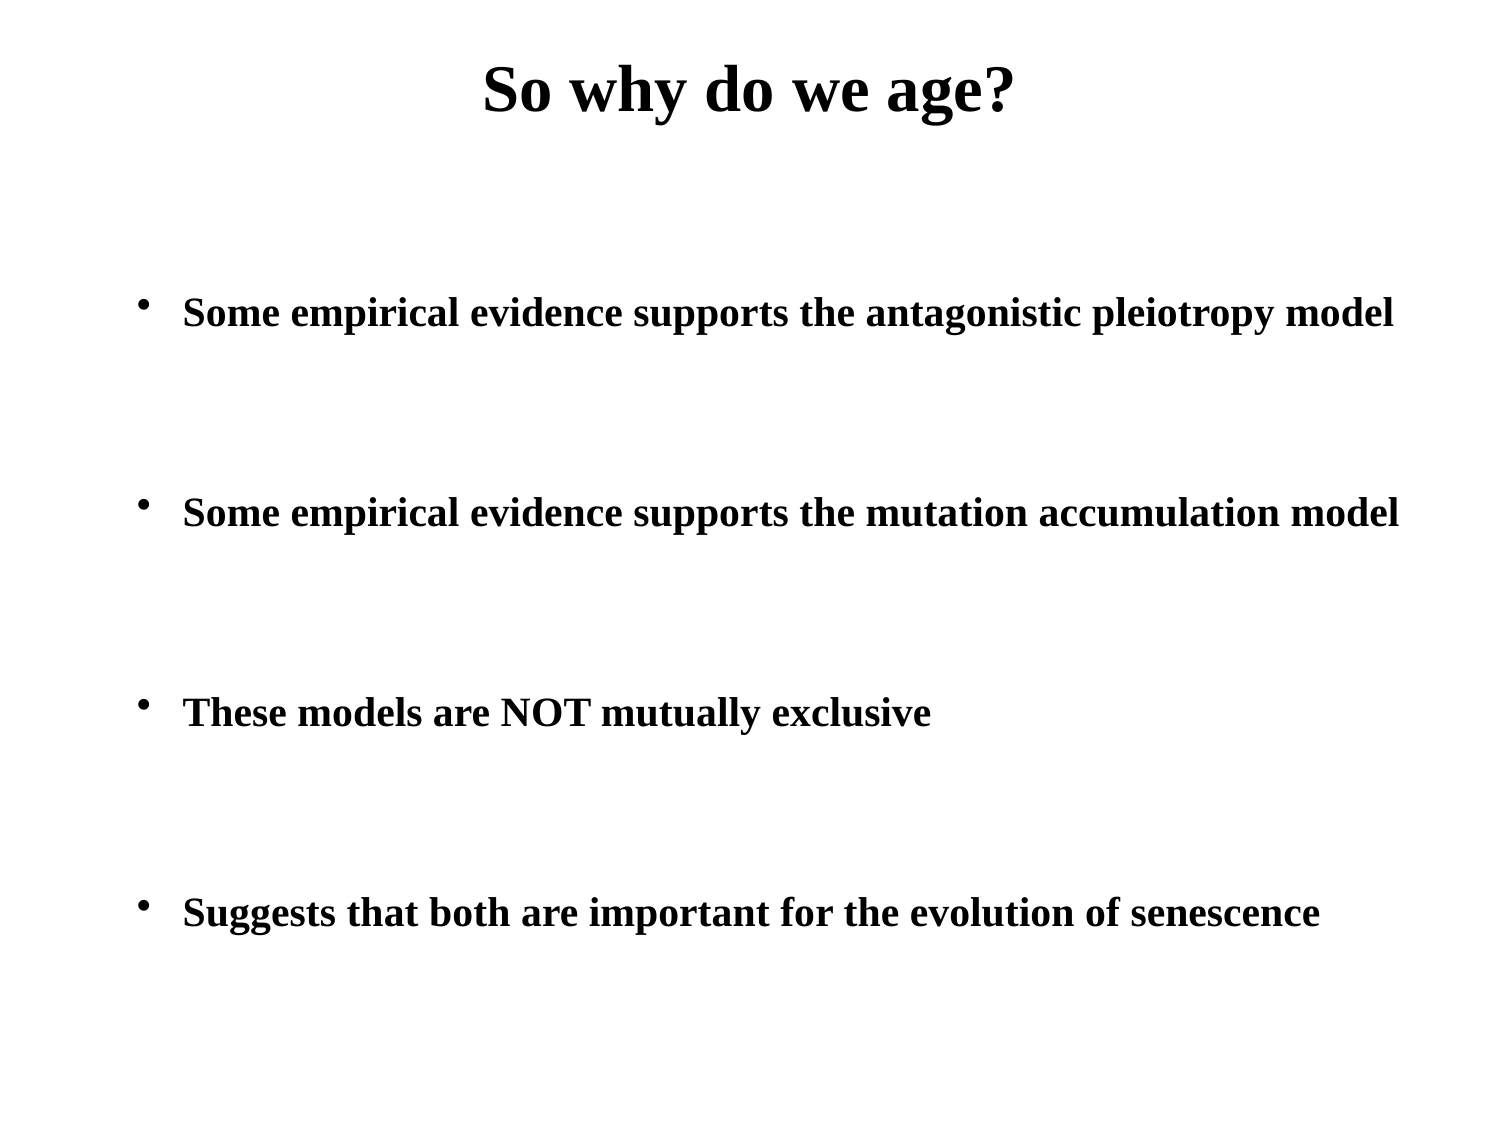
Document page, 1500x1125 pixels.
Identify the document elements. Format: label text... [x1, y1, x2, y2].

text_box Some empirical evidence supports the antagonistic pleiotropy model Some empirical evidence supports the mutation accumulation model These models are NOT mutually exclusive Suggests that both are important for the evolution of senescence [122, 277, 1416, 943]
text_box So why do we age? [0, 37, 1500, 133]
